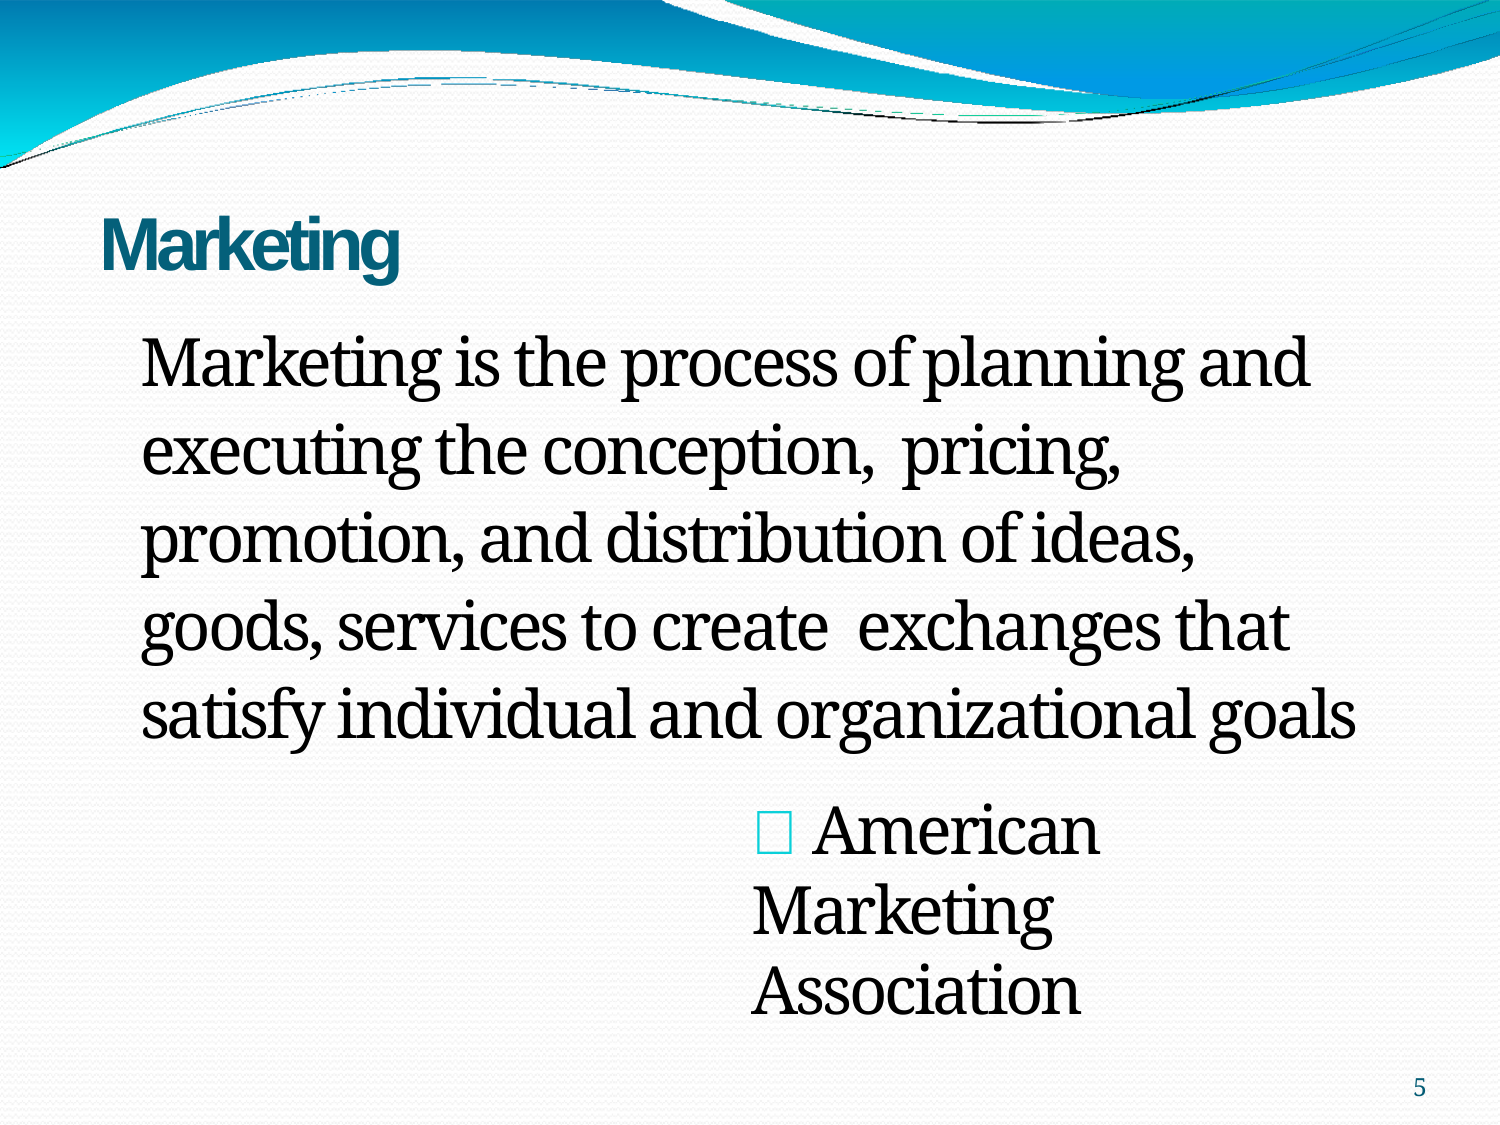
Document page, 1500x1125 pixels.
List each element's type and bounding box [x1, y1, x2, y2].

text_box [0, 0, 1500, 1125]
